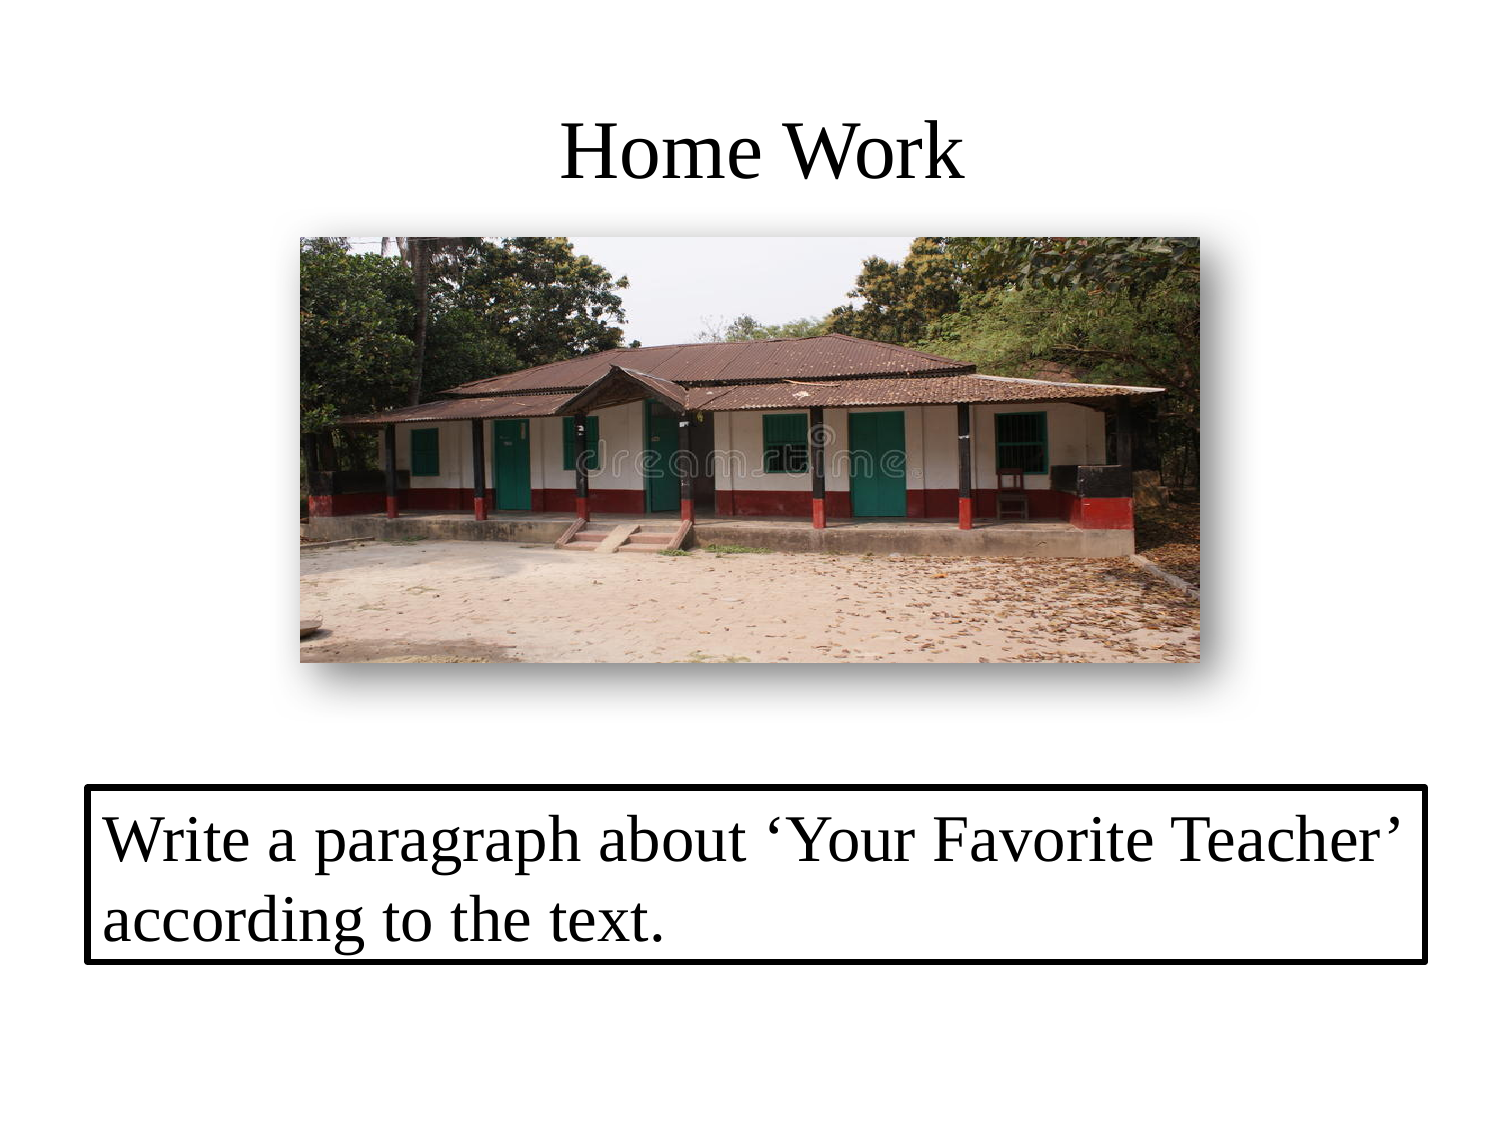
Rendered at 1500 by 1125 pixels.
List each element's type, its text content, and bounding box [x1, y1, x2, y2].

text_box Home Work [462, 87, 1063, 203]
picture [299, 237, 1201, 663]
text_box Write a paragraph about ‘Your Favorite Teacher’ according to the text. [87, 787, 1425, 963]
